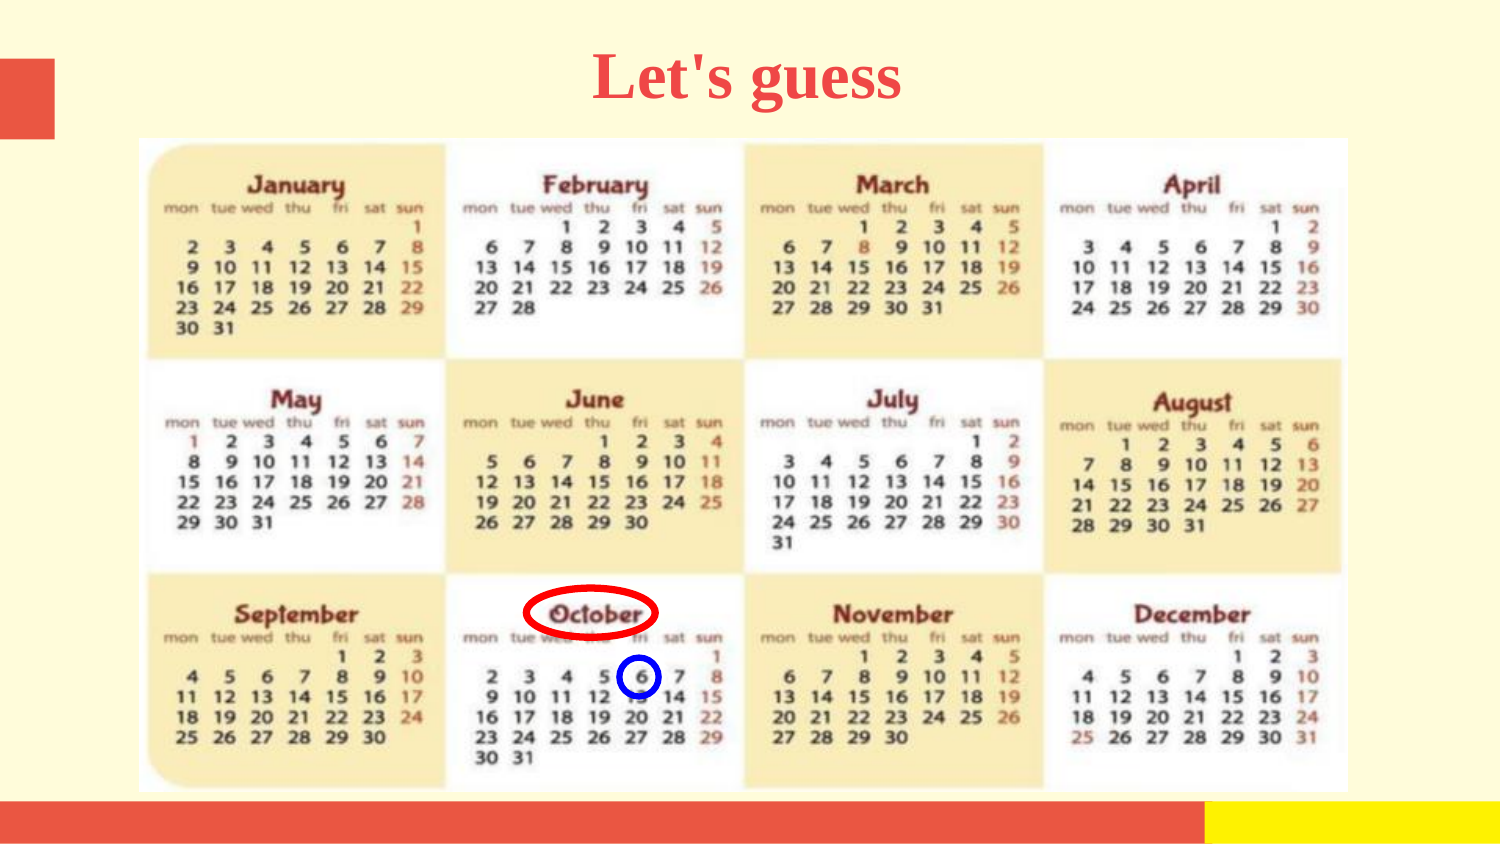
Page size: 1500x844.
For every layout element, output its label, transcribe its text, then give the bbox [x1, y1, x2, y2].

text_box Let's guess [577, 24, 1192, 119]
picture [139, 138, 1348, 792]
